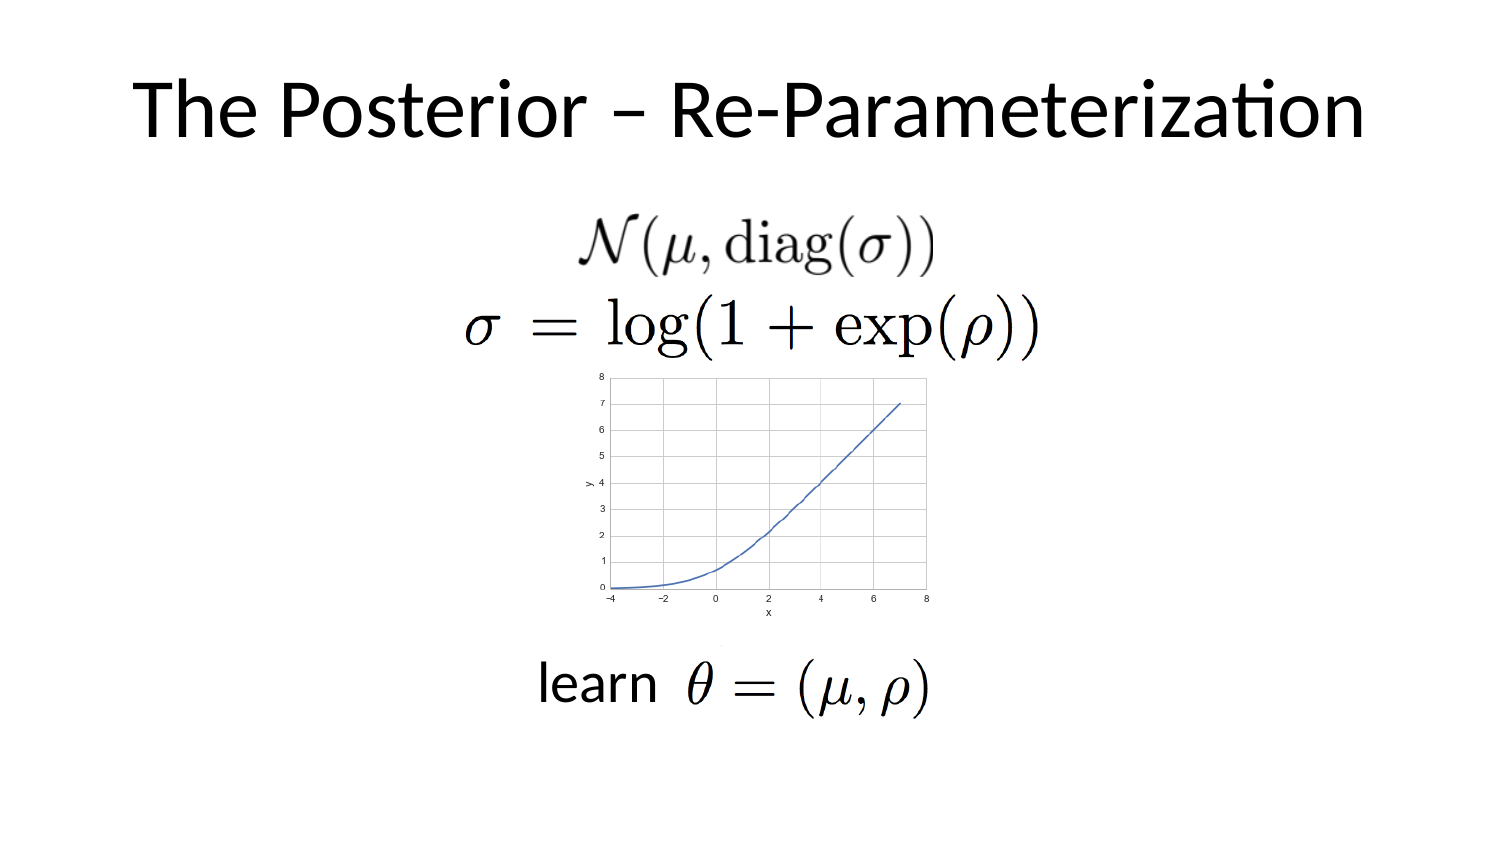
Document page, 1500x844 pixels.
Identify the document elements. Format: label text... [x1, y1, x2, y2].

text_box learn [522, 637, 674, 722]
picture [452, 285, 1048, 624]
picture [676, 645, 934, 726]
picture [577, 213, 934, 277]
title The Posterior – Re-Parameterization [75, 33, 1425, 175]
